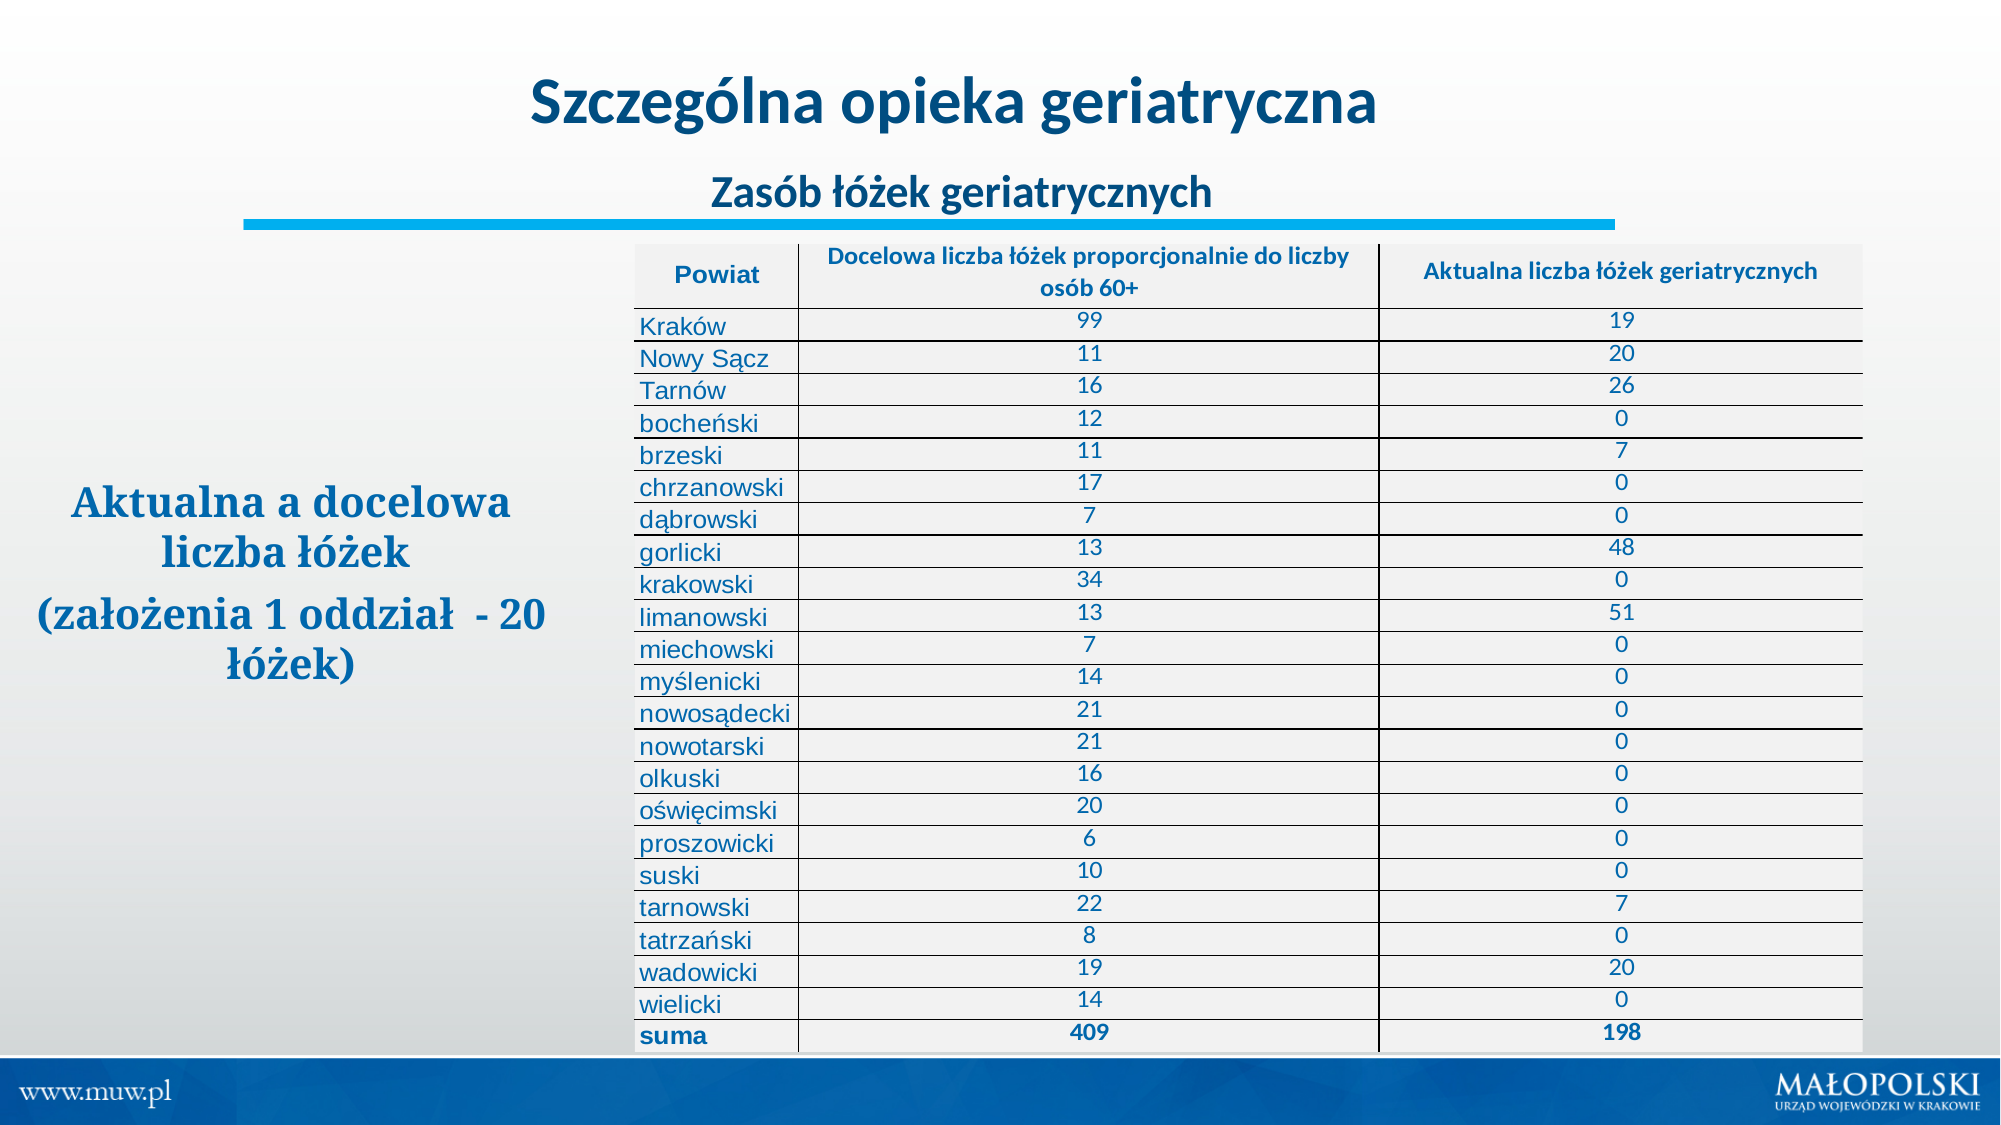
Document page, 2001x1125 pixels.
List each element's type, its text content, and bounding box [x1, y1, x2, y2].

picture [0, 0, 2001, 1125]
text_box Szczególna opieka geriatryczna Zasób łóżek geriatrycznych [111, 49, 1813, 287]
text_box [243, 42, 1615, 230]
text_box Aktualna a docelowa liczba łóżek (założenia 1 oddział - 20 łóżek) [19, 467, 563, 696]
